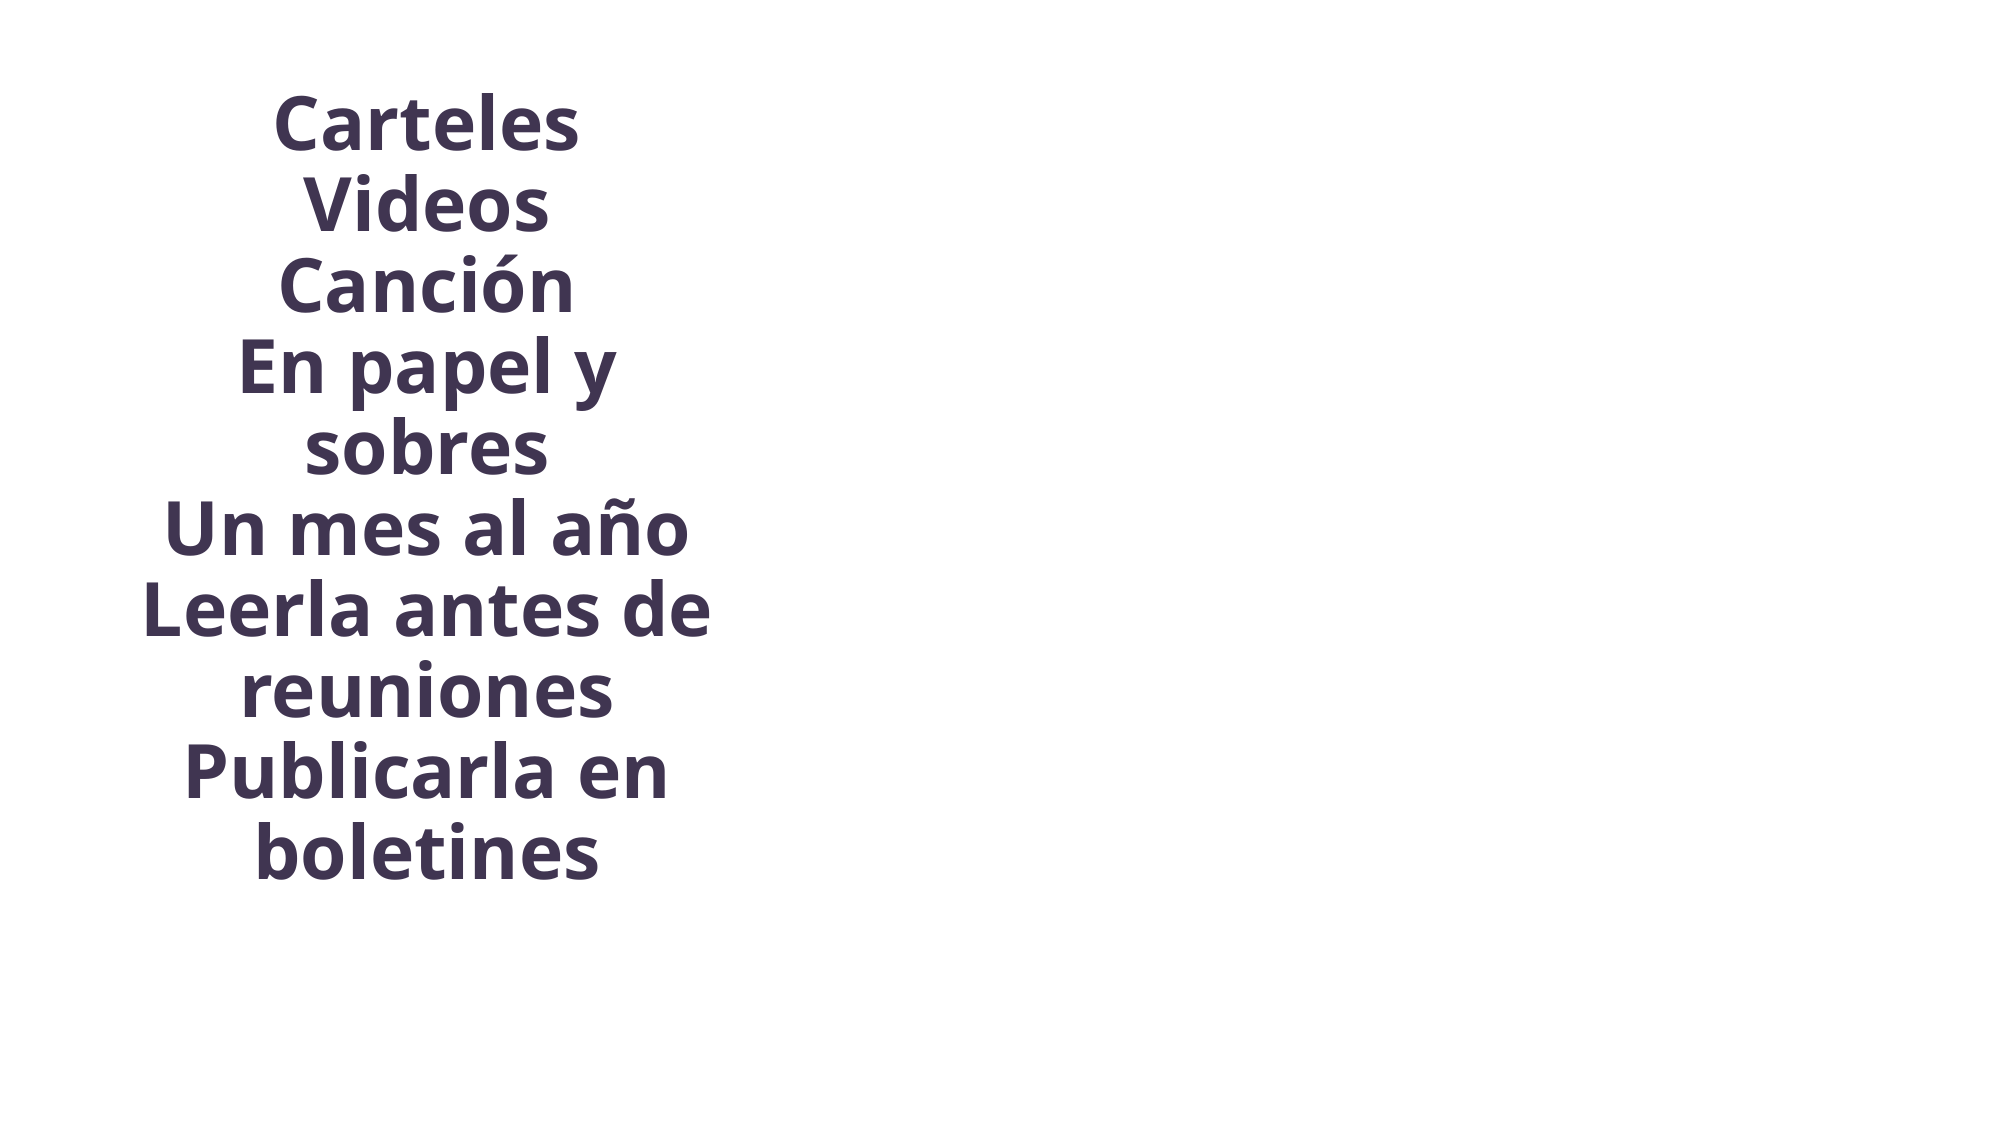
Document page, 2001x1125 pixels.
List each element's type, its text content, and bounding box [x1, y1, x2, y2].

title Carteles Videos Canción En papel y sobres Un mes al año Leerla antes de reuniones Publicarla en boletines [102, 78, 752, 953]
